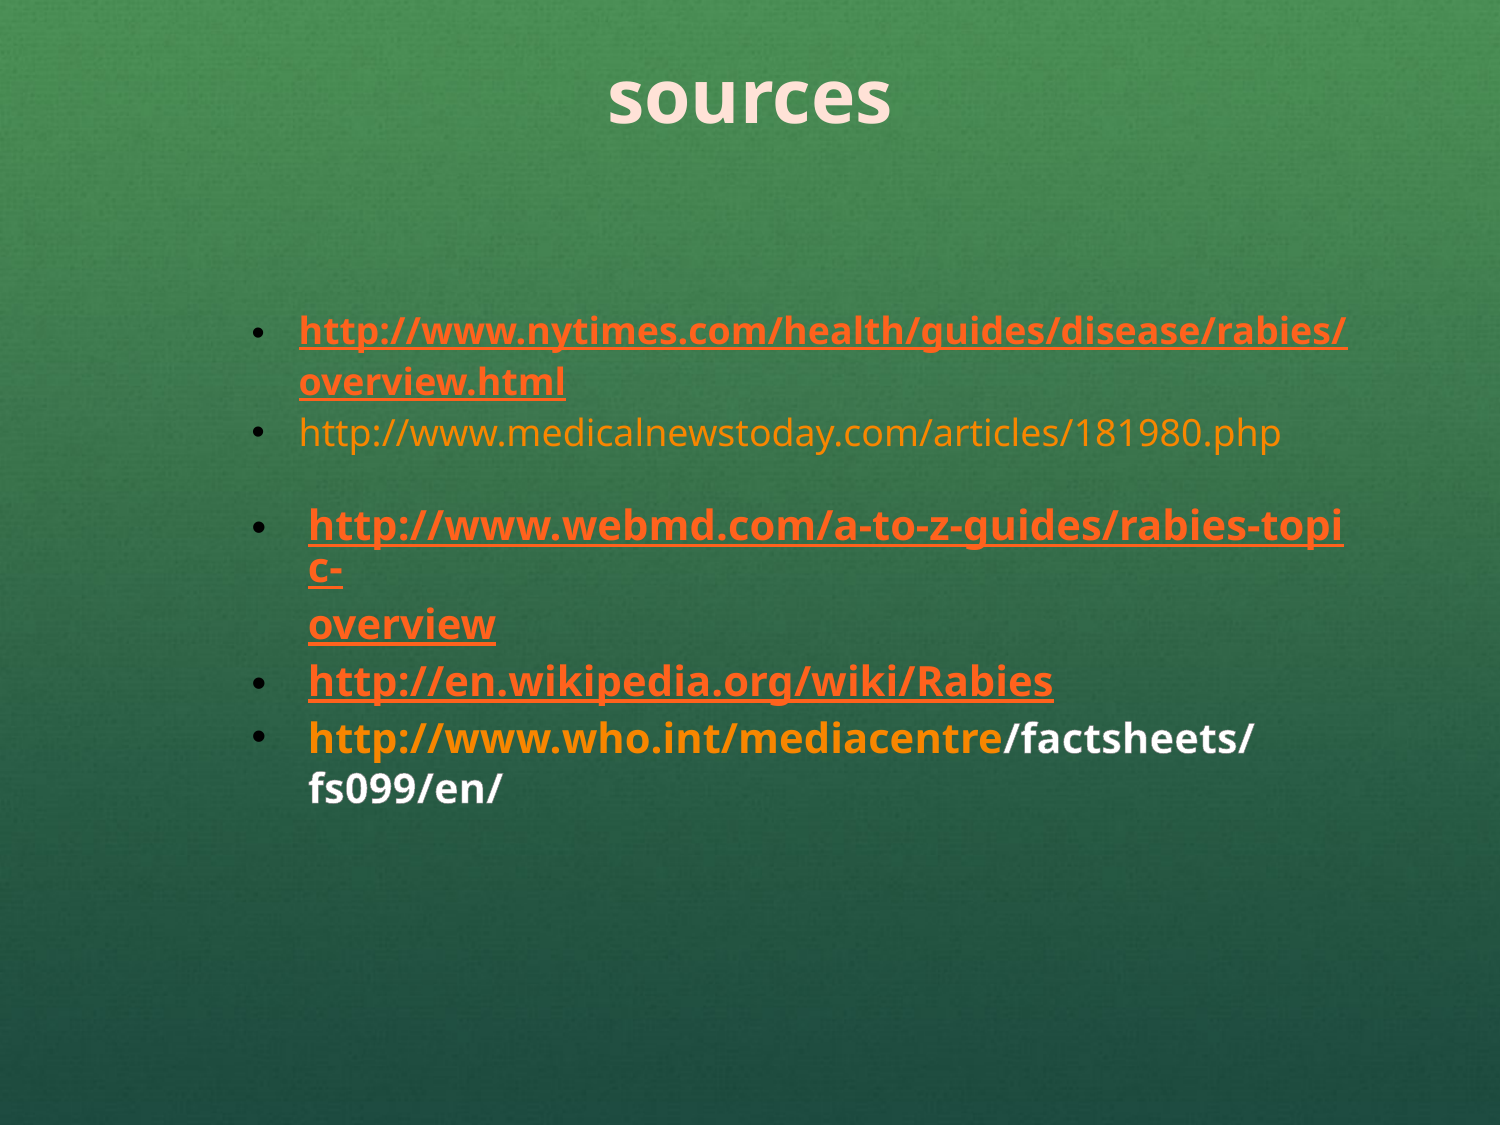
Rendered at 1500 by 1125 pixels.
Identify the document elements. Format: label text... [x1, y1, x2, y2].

text_box sources [471, 41, 1029, 147]
picture [0, 0, 1500, 1125]
text_box http://www.nytimes.com/health/guides/disease/rabies/overview.html http://www.medicalnewstoday.com/articles/181980.php http://www.webmd.com/a-to-z-guides/rabies-topic-overview http://en.wikipedia.org/wiki/Rabies http://www.who.int/mediacentre/factsheets/fs099/en/ [236, 299, 1368, 828]
